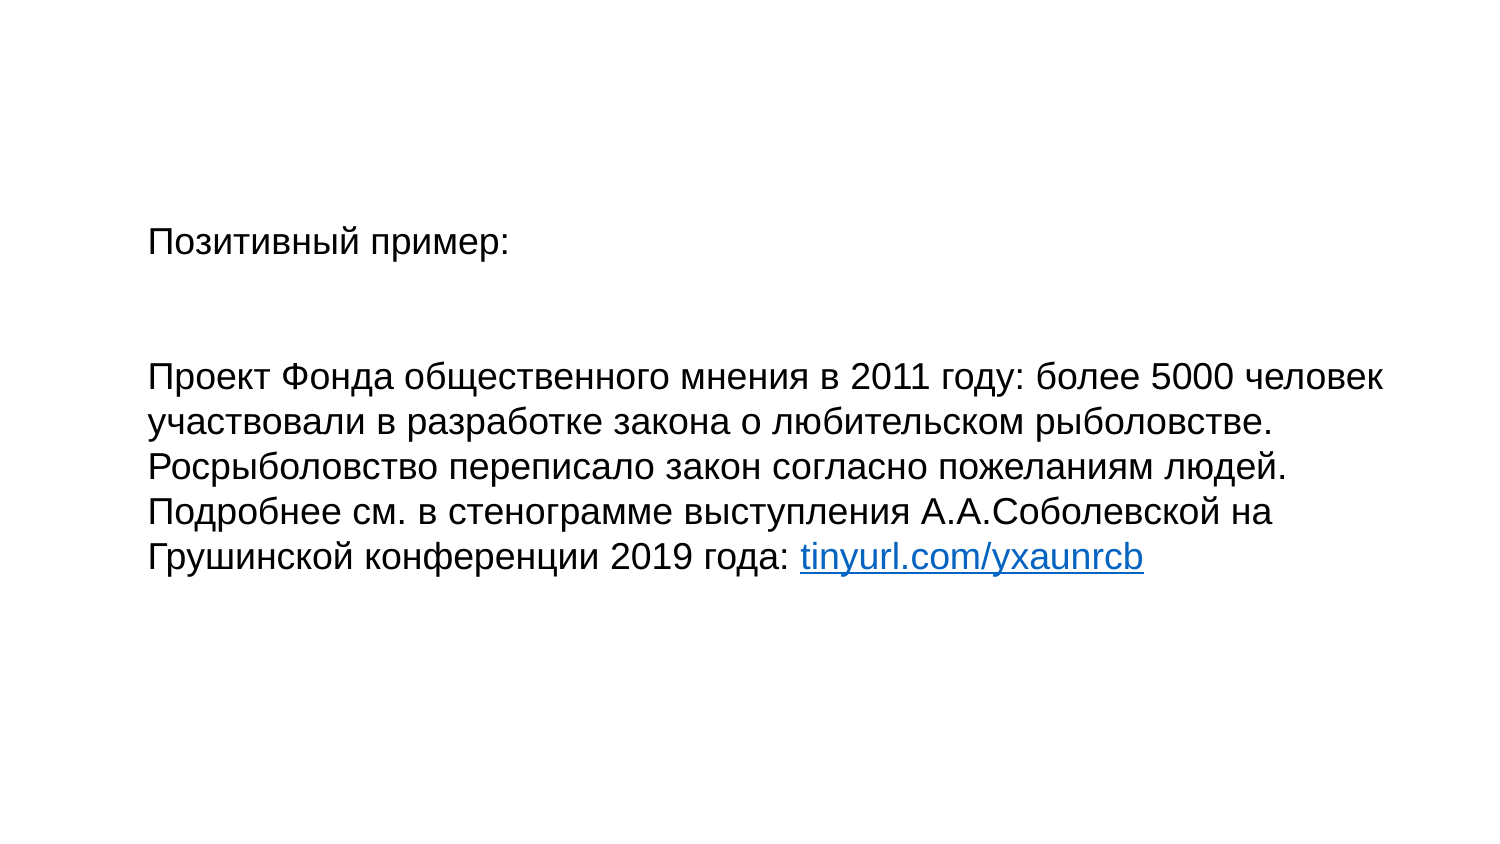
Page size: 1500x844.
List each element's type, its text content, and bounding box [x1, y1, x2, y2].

text_box Позитивный пример: Проект Фонда общественного мнения в 2011 году: более 5000 человек участвовали в разработке закона о любительском рыболовстве. Росрыболовство переписало закон согласно пожеланиям людей. Подробнее см. в стенограмме выступления А.А.Соболевской на Грушинской конференции 2019 года: tinyurl.com/yxaunrcb [132, 209, 1417, 630]
